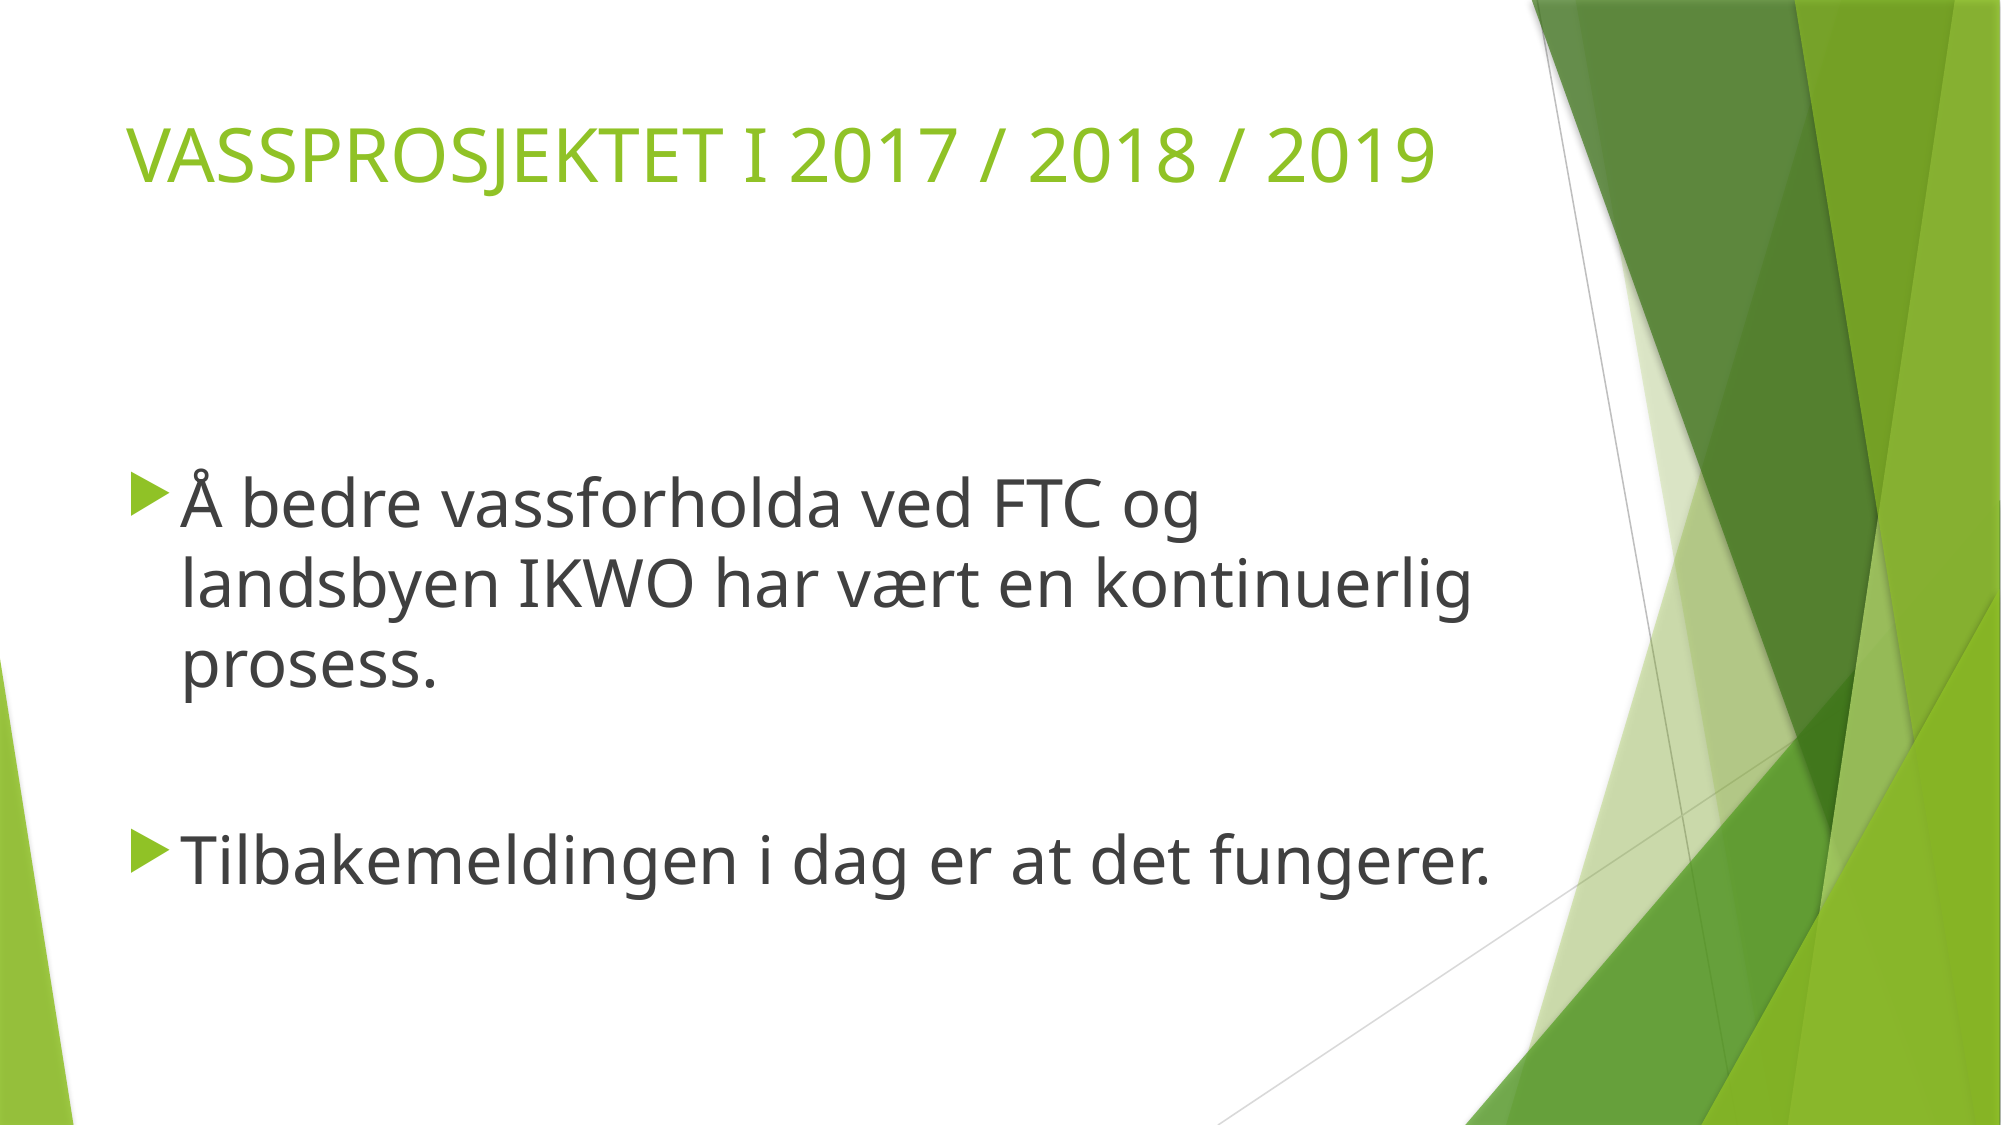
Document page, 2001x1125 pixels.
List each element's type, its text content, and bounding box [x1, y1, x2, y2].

title VASSPROSJEKTET I 2017 / 2018 / 2019 [111, 99, 1522, 317]
list Å bedre vassforholda ved FTC og landsbyen IKWO har vært en kontinuerlig prosess. Tilbakemeldingen i dag er at det fungerer. [111, 354, 1522, 992]
